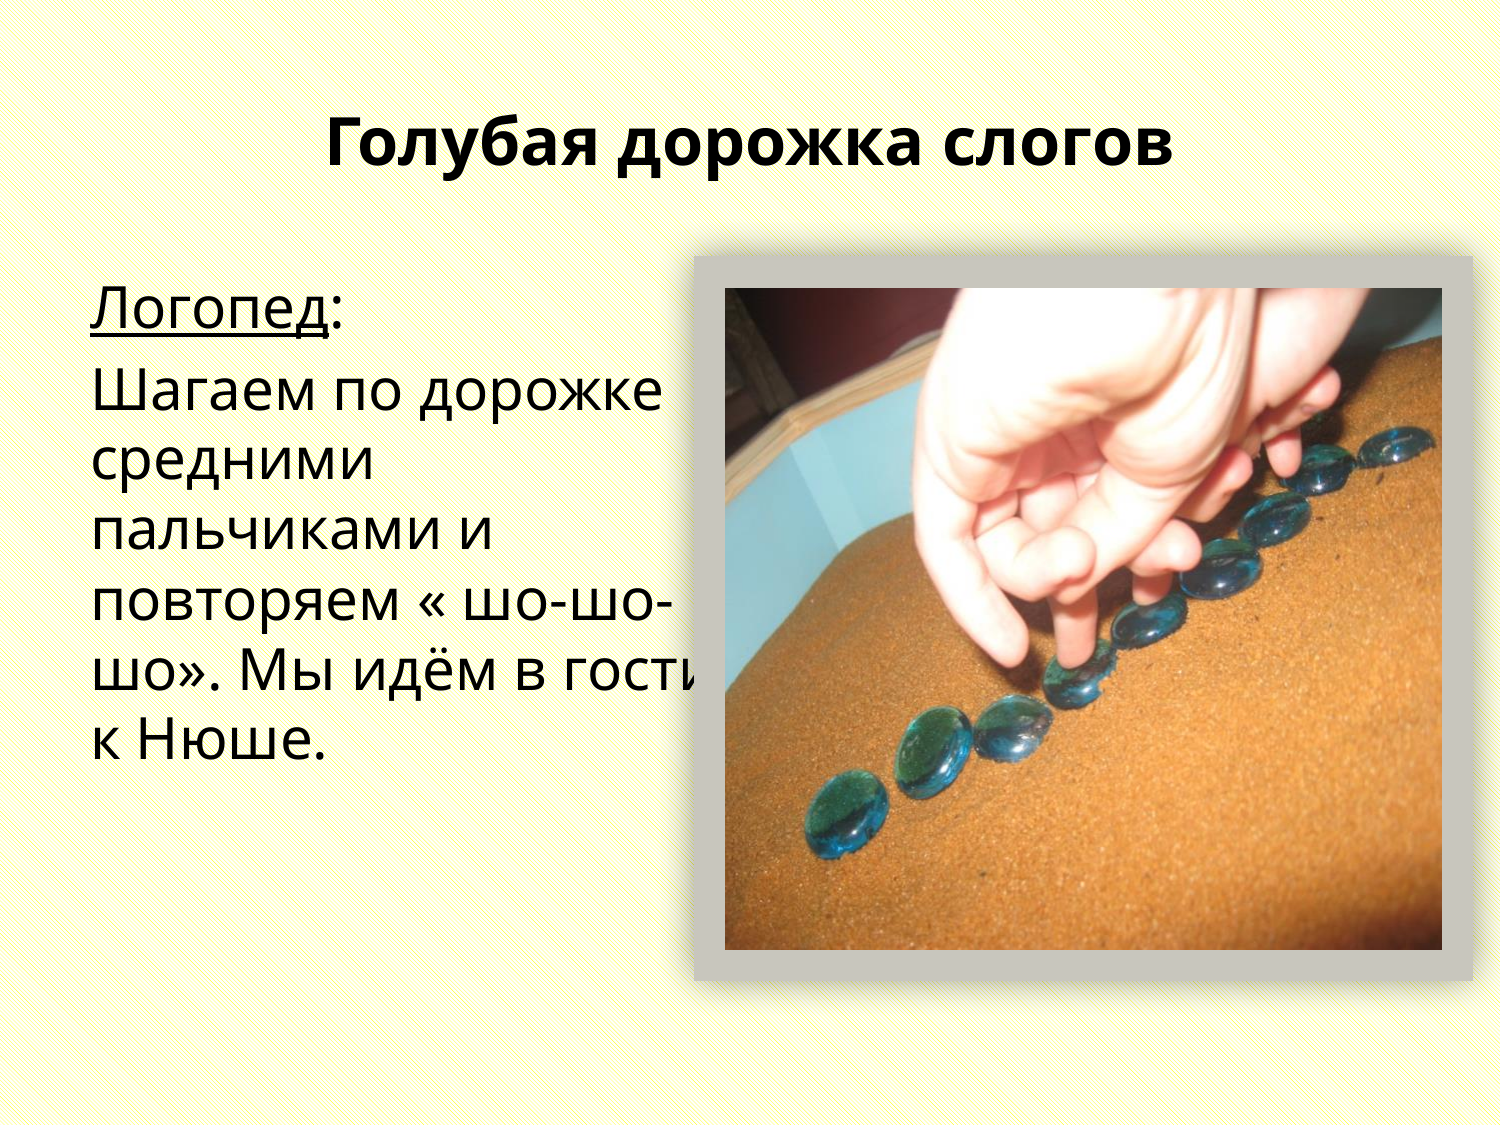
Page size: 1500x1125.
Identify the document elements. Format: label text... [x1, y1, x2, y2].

picture [724, 287, 1442, 951]
list Логопед: Шагаем по дорожке средними пальчиками и повторяем « шо-шо-шо». Мы идём в гости к Нюше. [75, 262, 706, 1005]
title Голубая дорожка слогов [75, 45, 1425, 233]
